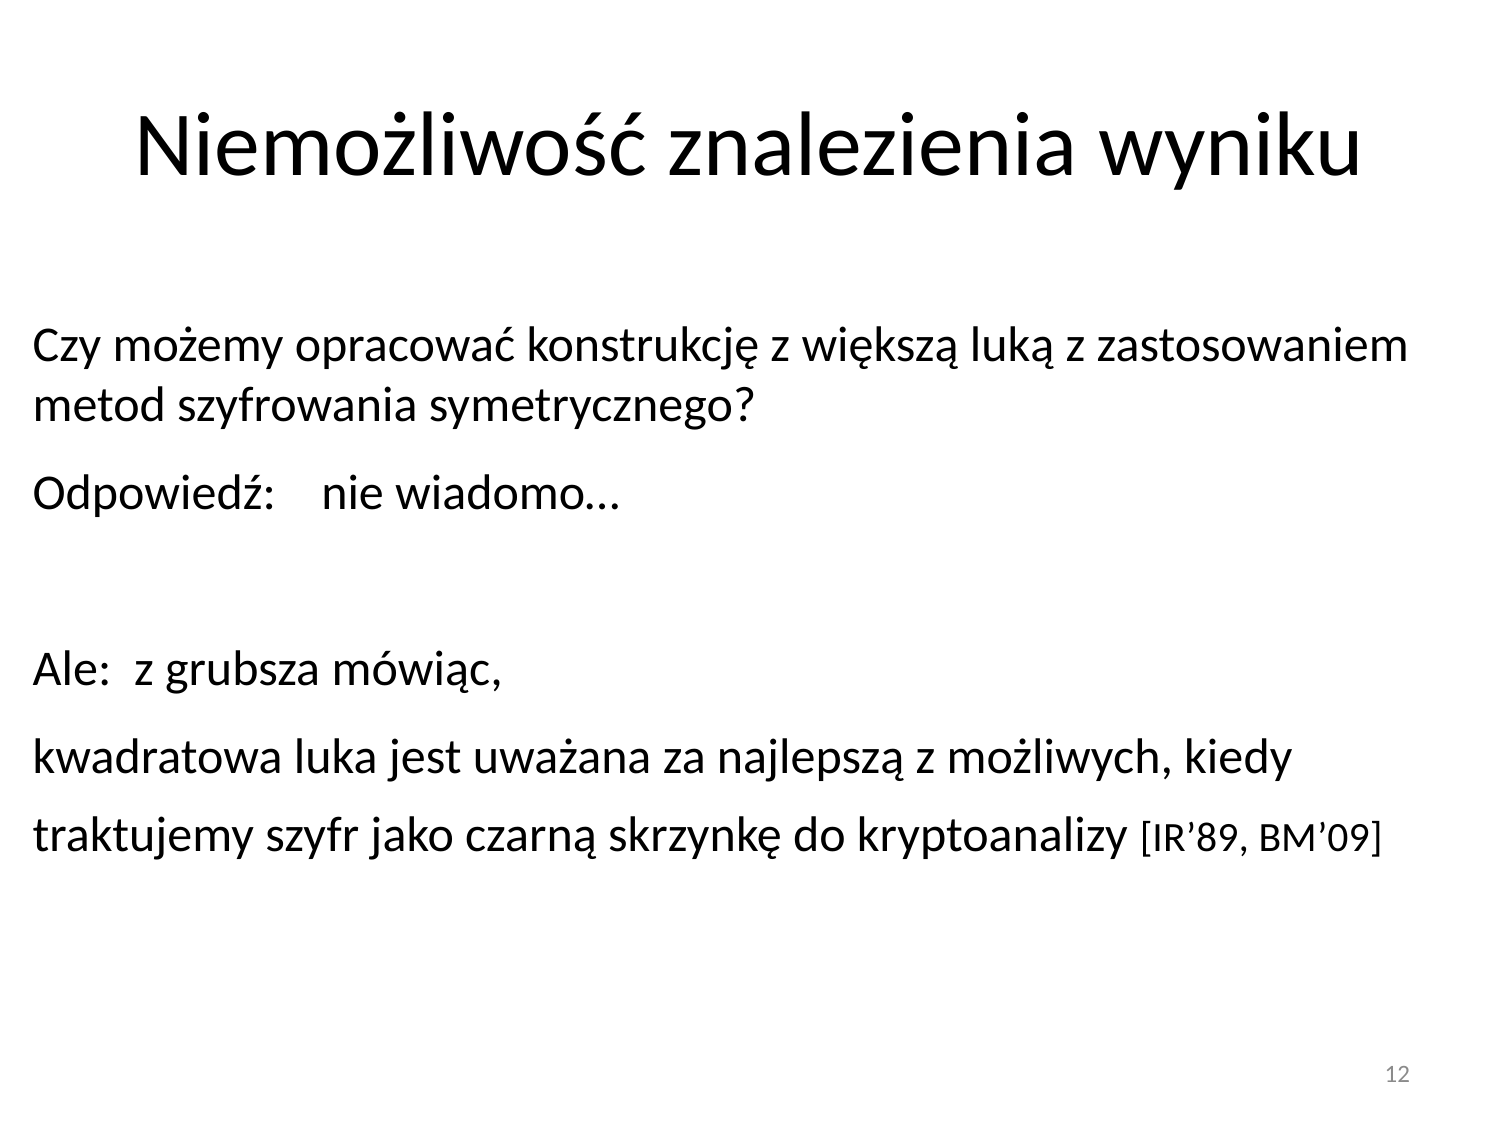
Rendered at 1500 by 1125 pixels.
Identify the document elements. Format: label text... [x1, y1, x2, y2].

text_box Czy możemy opracować konstrukcję z większą luką z zastosowaniem metod szyfrowania symetrycznego? Odpowiedź: nie wiadomo… Ale: z grubsza mówiąc, kwadratowa luka jest uważana za najlepszą z możliwych, kiedy traktujemy szyfr jako czarną skrzynkę do kryptoanalizy [IR’89, BM’09] [17, 304, 1468, 976]
slide_number 12 [1074, 1042, 1425, 1103]
title Niemożliwość znalezienia wyniku [75, 45, 1425, 233]
